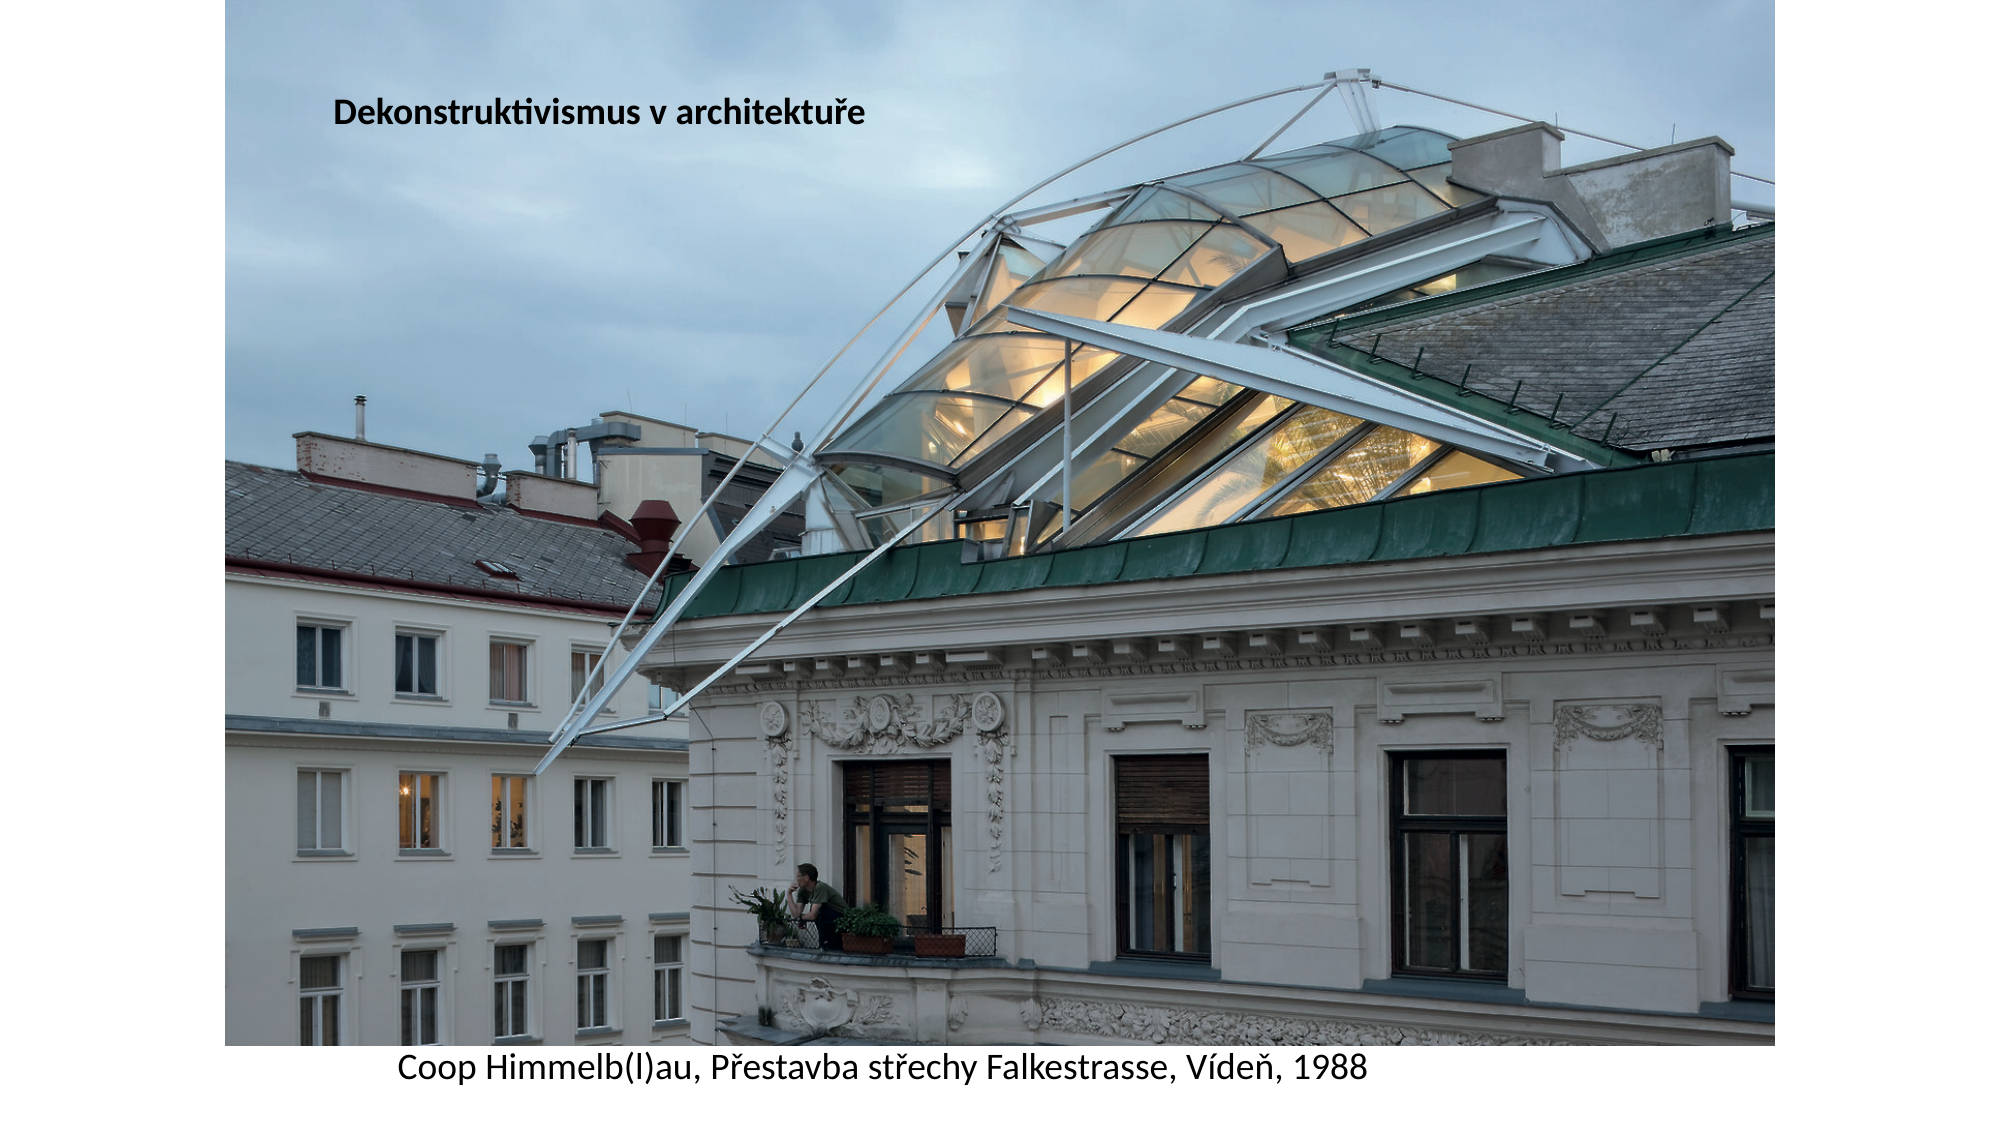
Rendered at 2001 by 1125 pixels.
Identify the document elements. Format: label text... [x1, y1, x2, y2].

text_box Coop Himmelb(l)au, Přestavba střechy Falkestrasse, Vídeň, 1988 [382, 1046, 1686, 1095]
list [225, 0, 1775, 1046]
